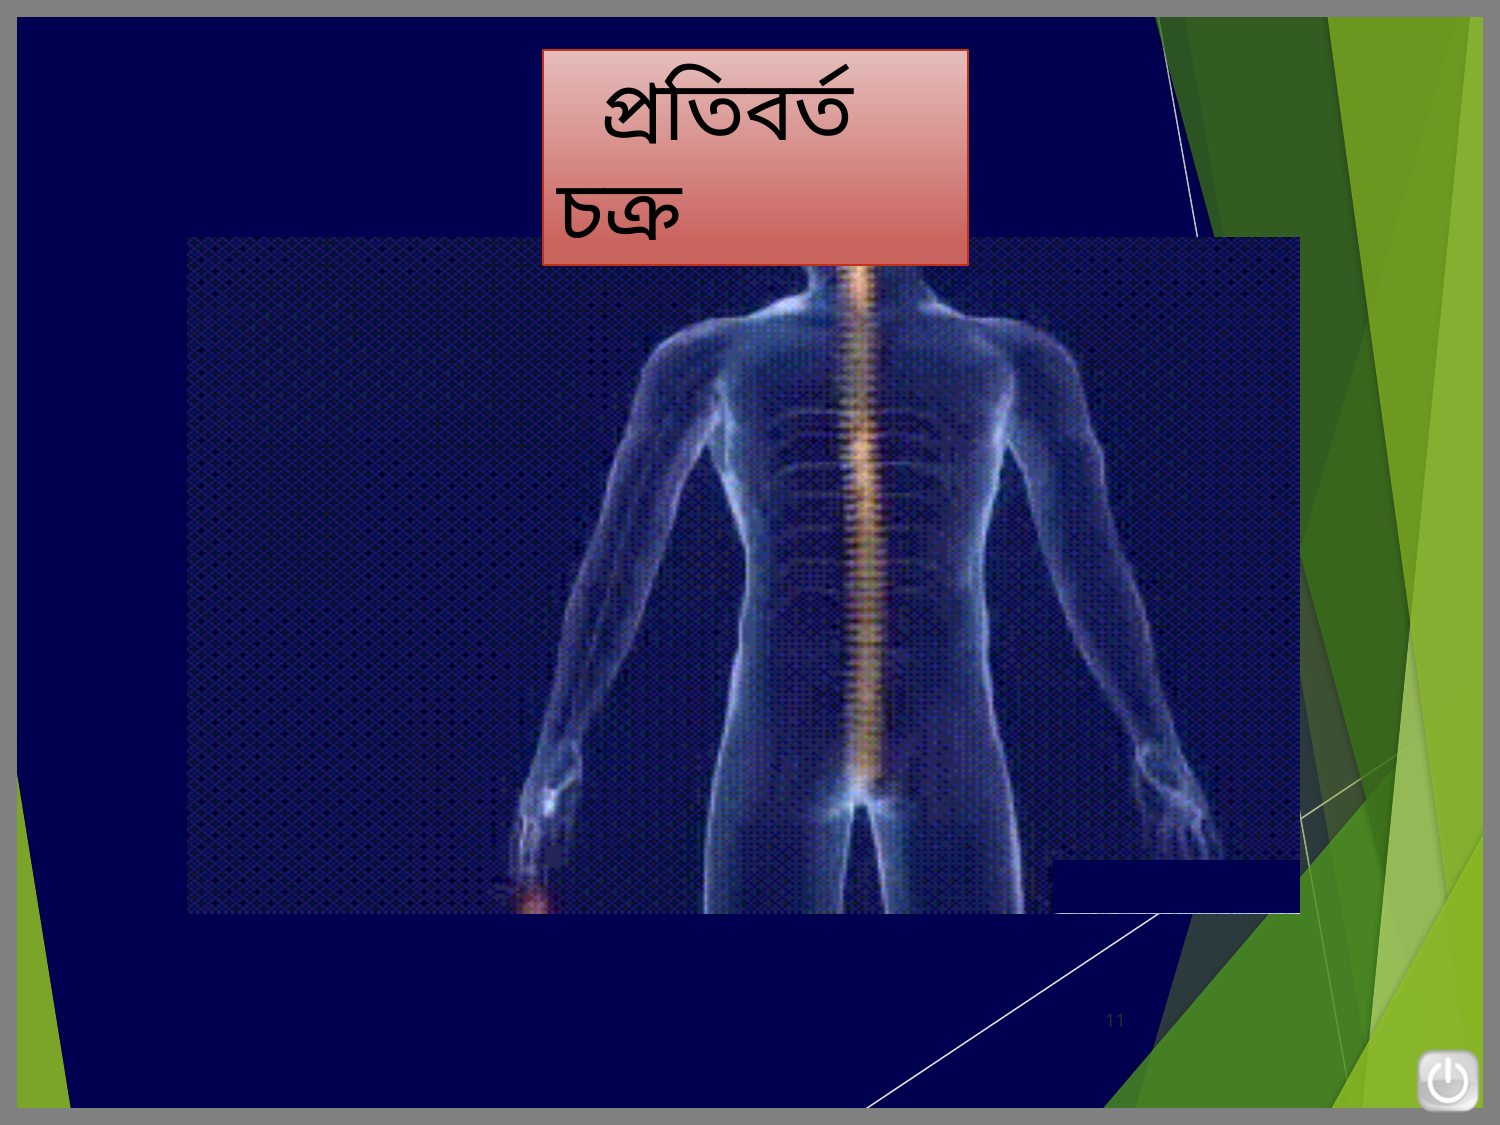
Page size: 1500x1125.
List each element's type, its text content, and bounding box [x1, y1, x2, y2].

picture [186, 236, 1301, 914]
slide_number 11 [1057, 991, 1142, 1051]
text_box প্রতিবর্ত চক্র [542, 49, 969, 236]
